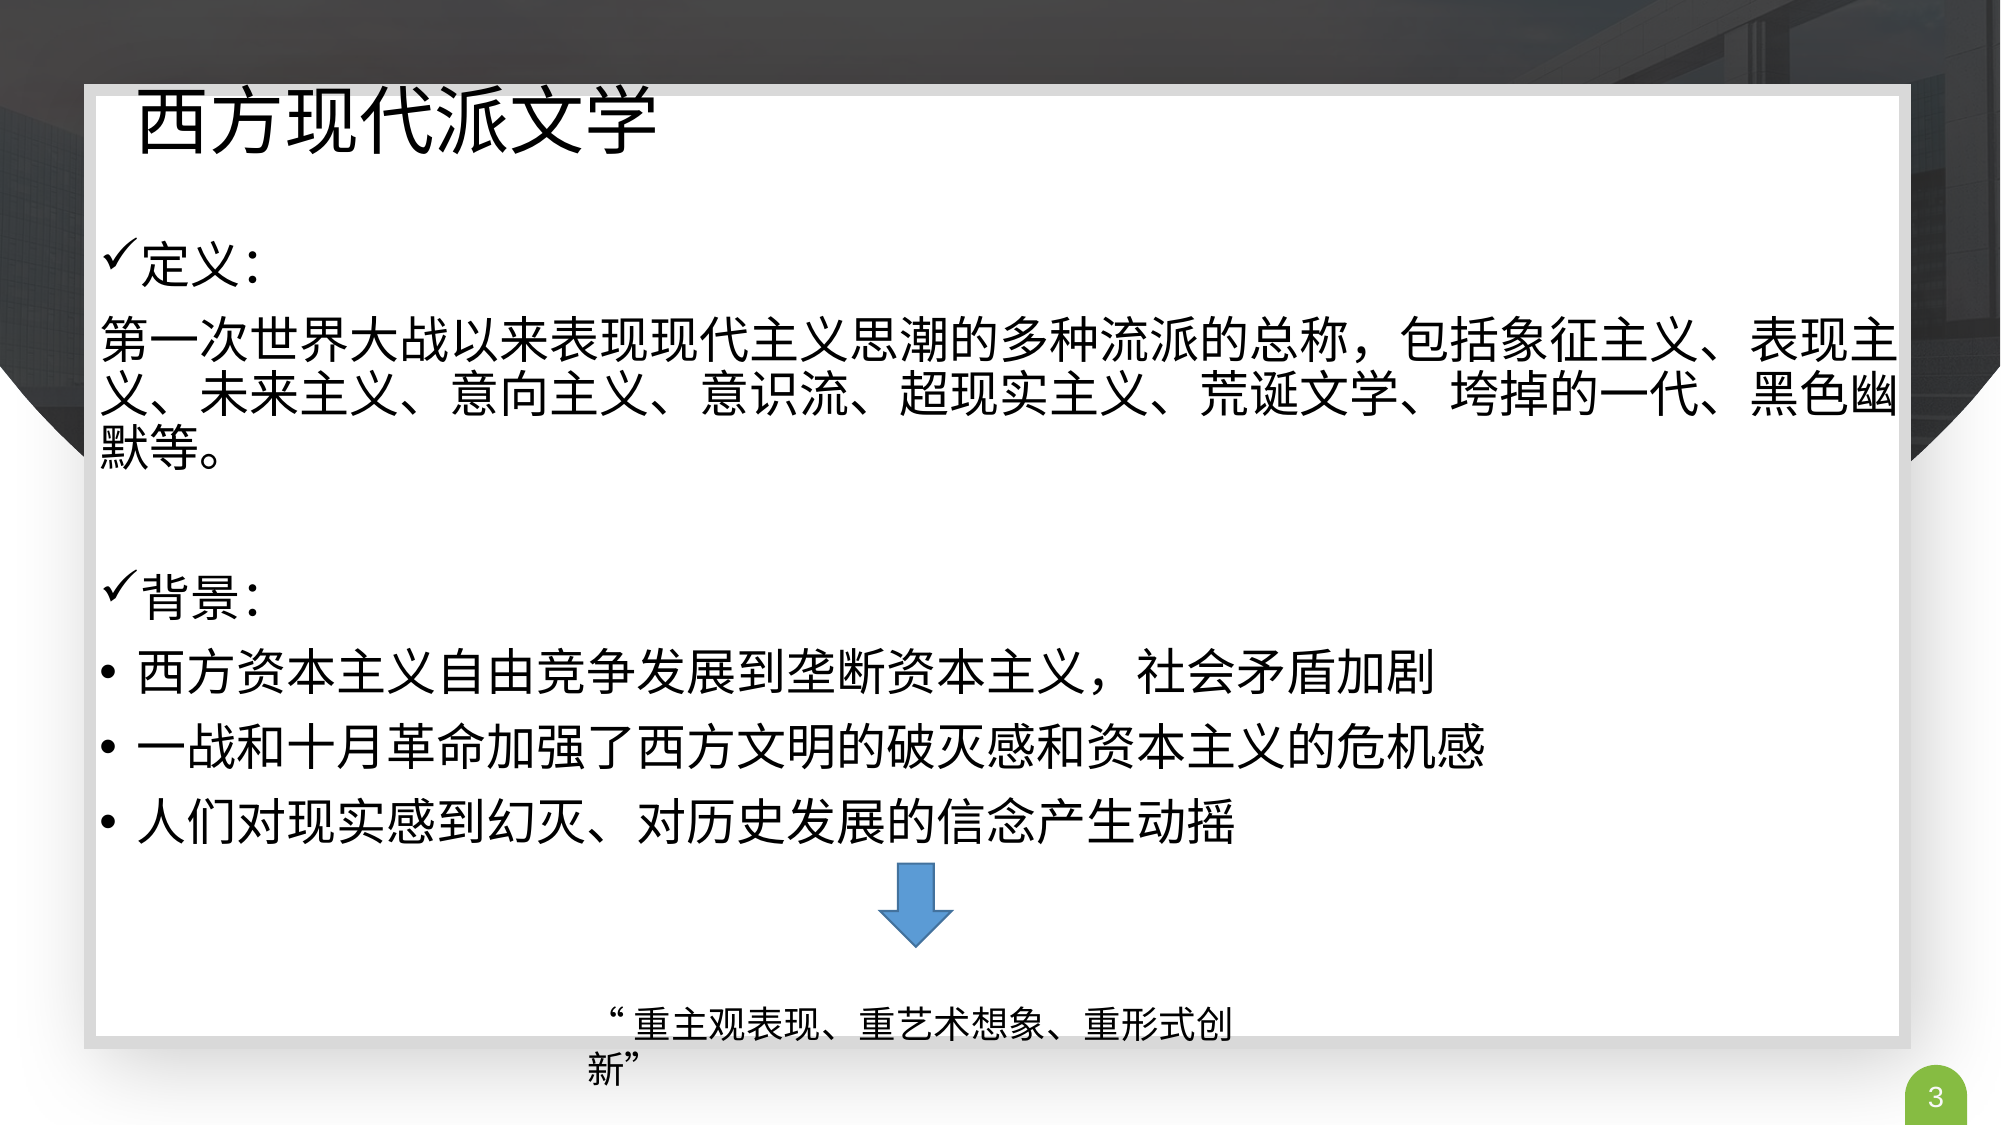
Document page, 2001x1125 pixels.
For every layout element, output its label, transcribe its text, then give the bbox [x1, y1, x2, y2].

text_box “重主观表现、重艺术想象、重形式创新” [572, 993, 1273, 1098]
text_box 定义： 第一次世界大战以来表现现代主义思潮的多种流派的总称，包括象征主义、表现主义、未来主义、意向主义、意识流、超现实主义、荒诞文学、垮掉的一代、黑色幽默等。 背景： 西方资本主义自由竞争发展到垄断资本主义，社会矛盾加剧 一战和十月革命加强了西方文明的破灭感和资本主义的危机感 人们对现实感到幻灭、对历史发展的信念产生动摇 [84, 232, 1940, 1107]
text_box 西方现代派文学 [119, 15, 1845, 232]
text_box [877, 862, 955, 949]
